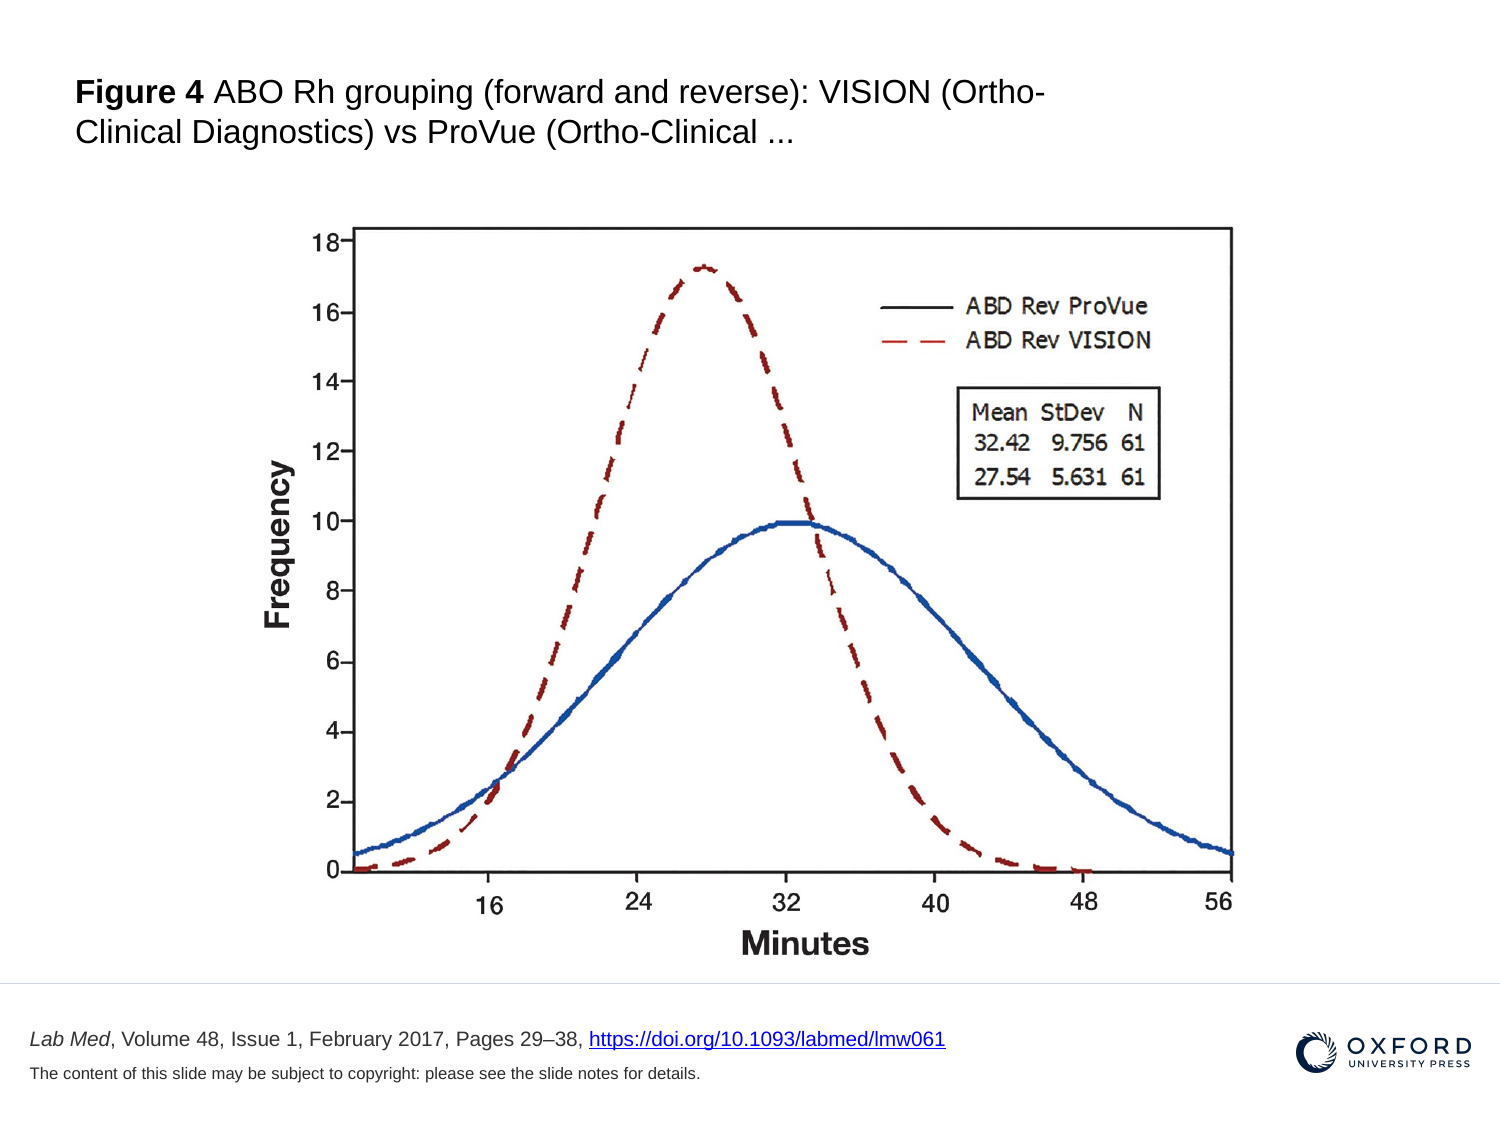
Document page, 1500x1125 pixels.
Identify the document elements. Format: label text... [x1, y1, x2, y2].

title Figure 4 ABO Rh grouping (forward and reverse): VISION (Ortho-Clinical Diagnostics) vs ProVue (Ortho-Clinical ... [75, 69, 1078, 171]
footer Lab Med, Volume 48, Issue 1, February 2017, Pages 29–38, https://doi.org/10.1093/labmed/lmw061 The content of this slide may be subject to copyright: please see the slide notes for details. [0, 983, 1260, 1125]
picture [262, 224, 1237, 957]
picture [1296, 1032, 1471, 1073]
